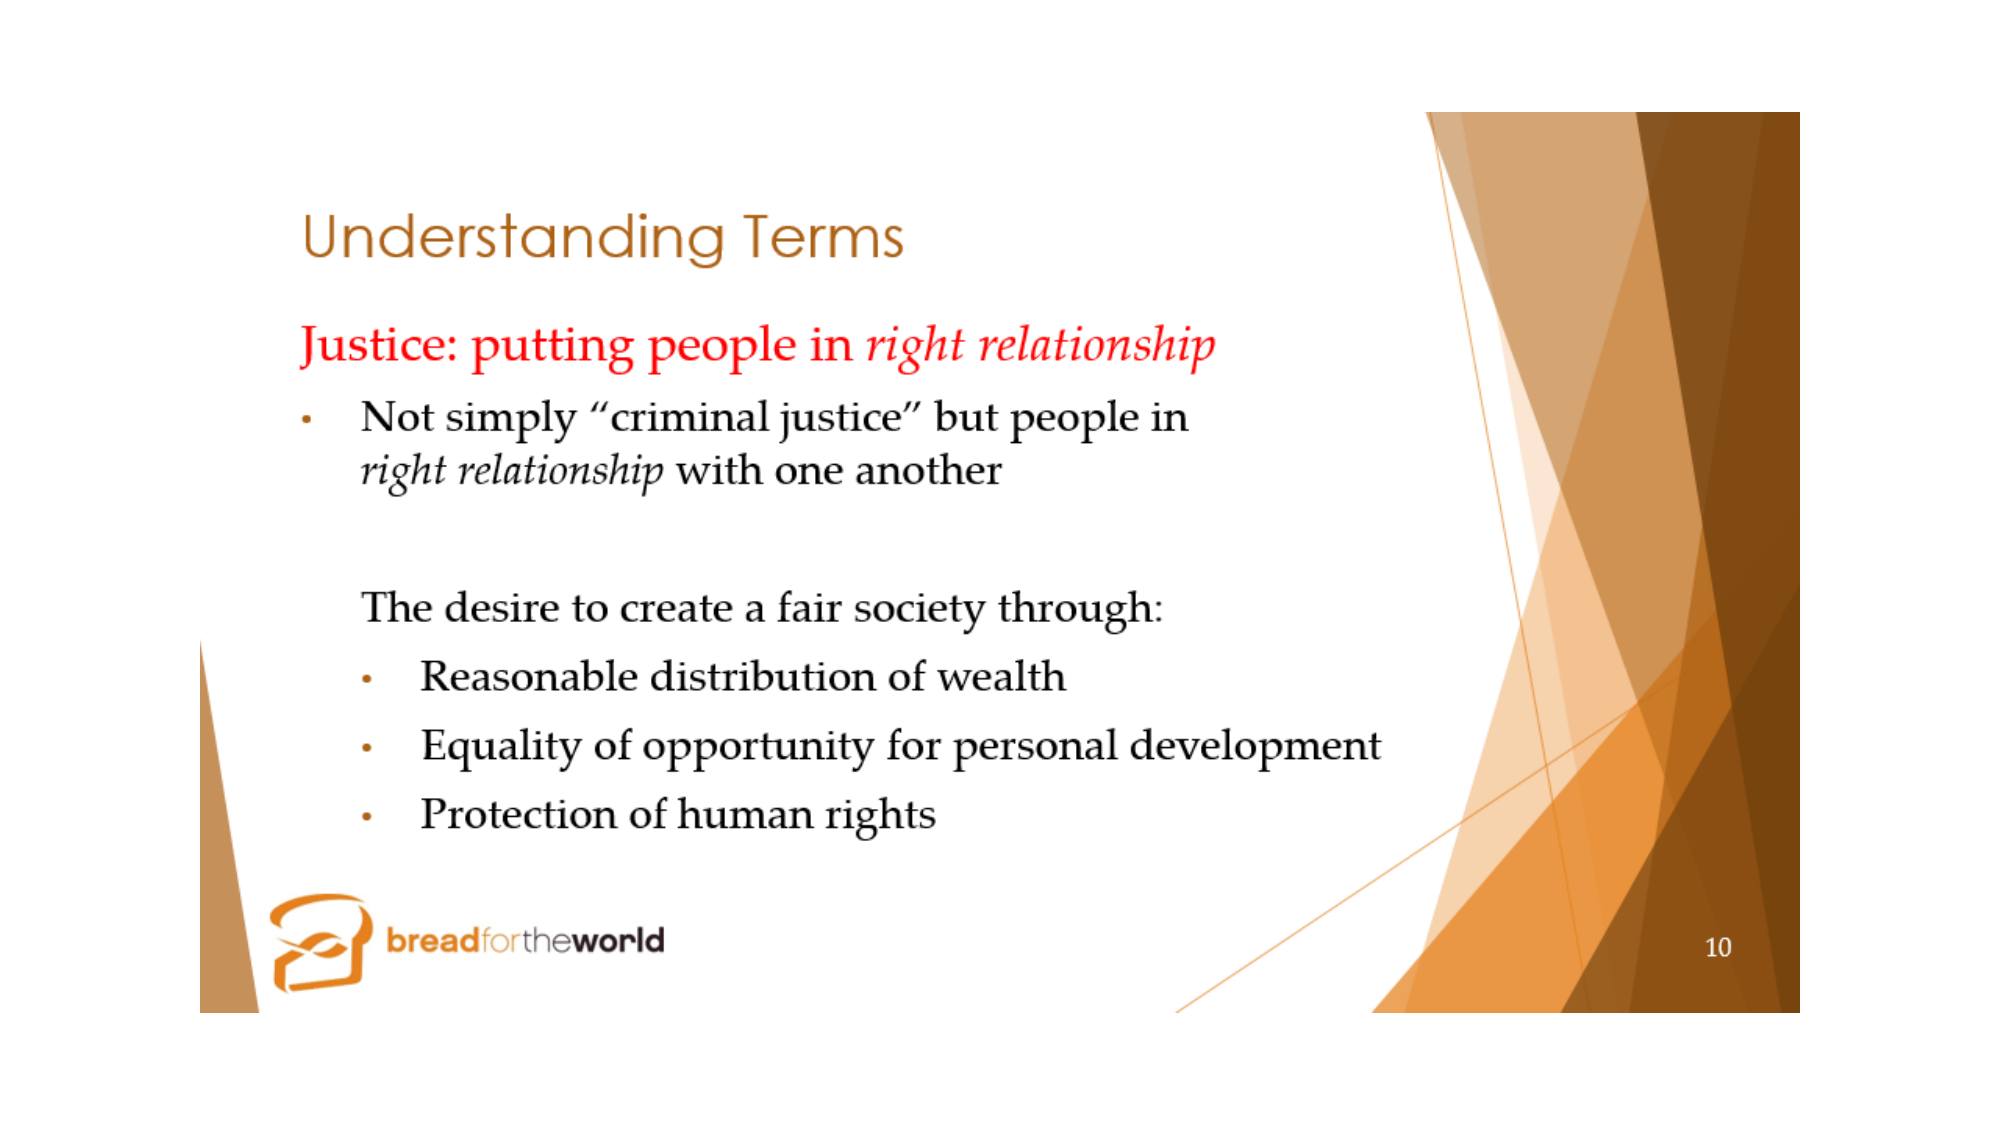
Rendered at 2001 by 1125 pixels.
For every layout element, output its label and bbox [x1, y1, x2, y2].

picture [199, 112, 1800, 1013]
